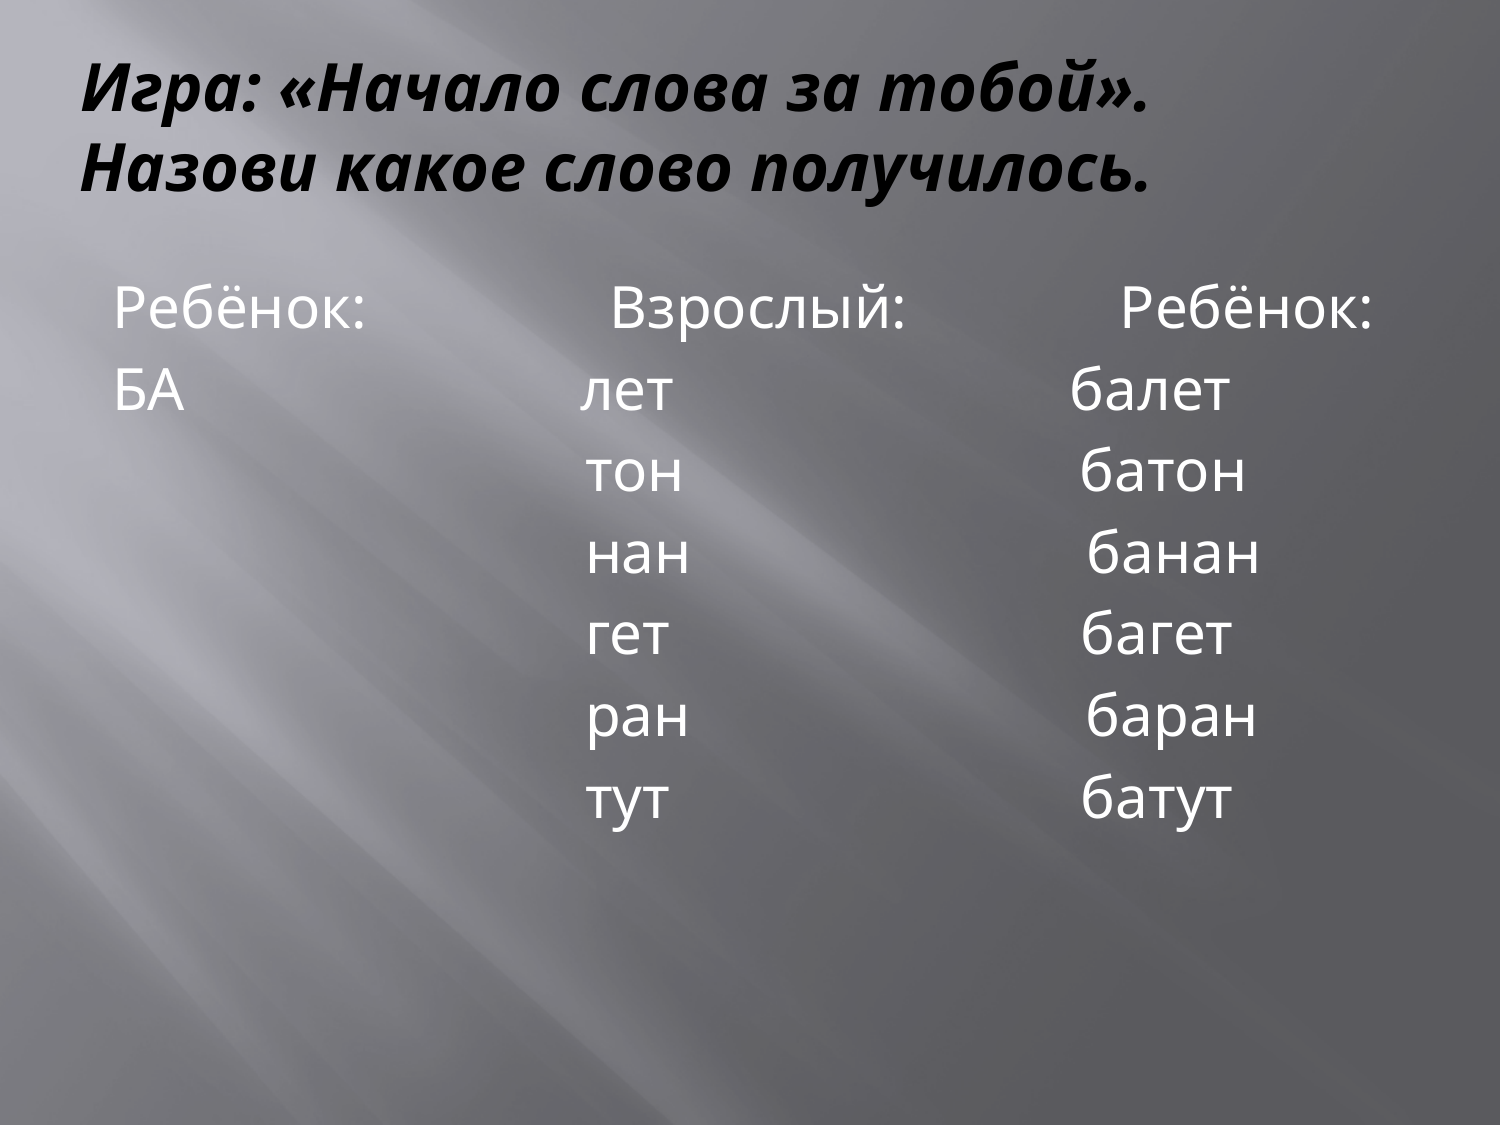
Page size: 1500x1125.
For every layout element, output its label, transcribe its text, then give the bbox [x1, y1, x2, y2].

list Ребёнок: Взрослый: Ребёнок: БА лет балет тон батон нан банан гет багет ран баран тут батут [75, 262, 1425, 1035]
title Игра: «Начало слова за тобой». Назови какое слово получилось. [0, 30, 1235, 219]
